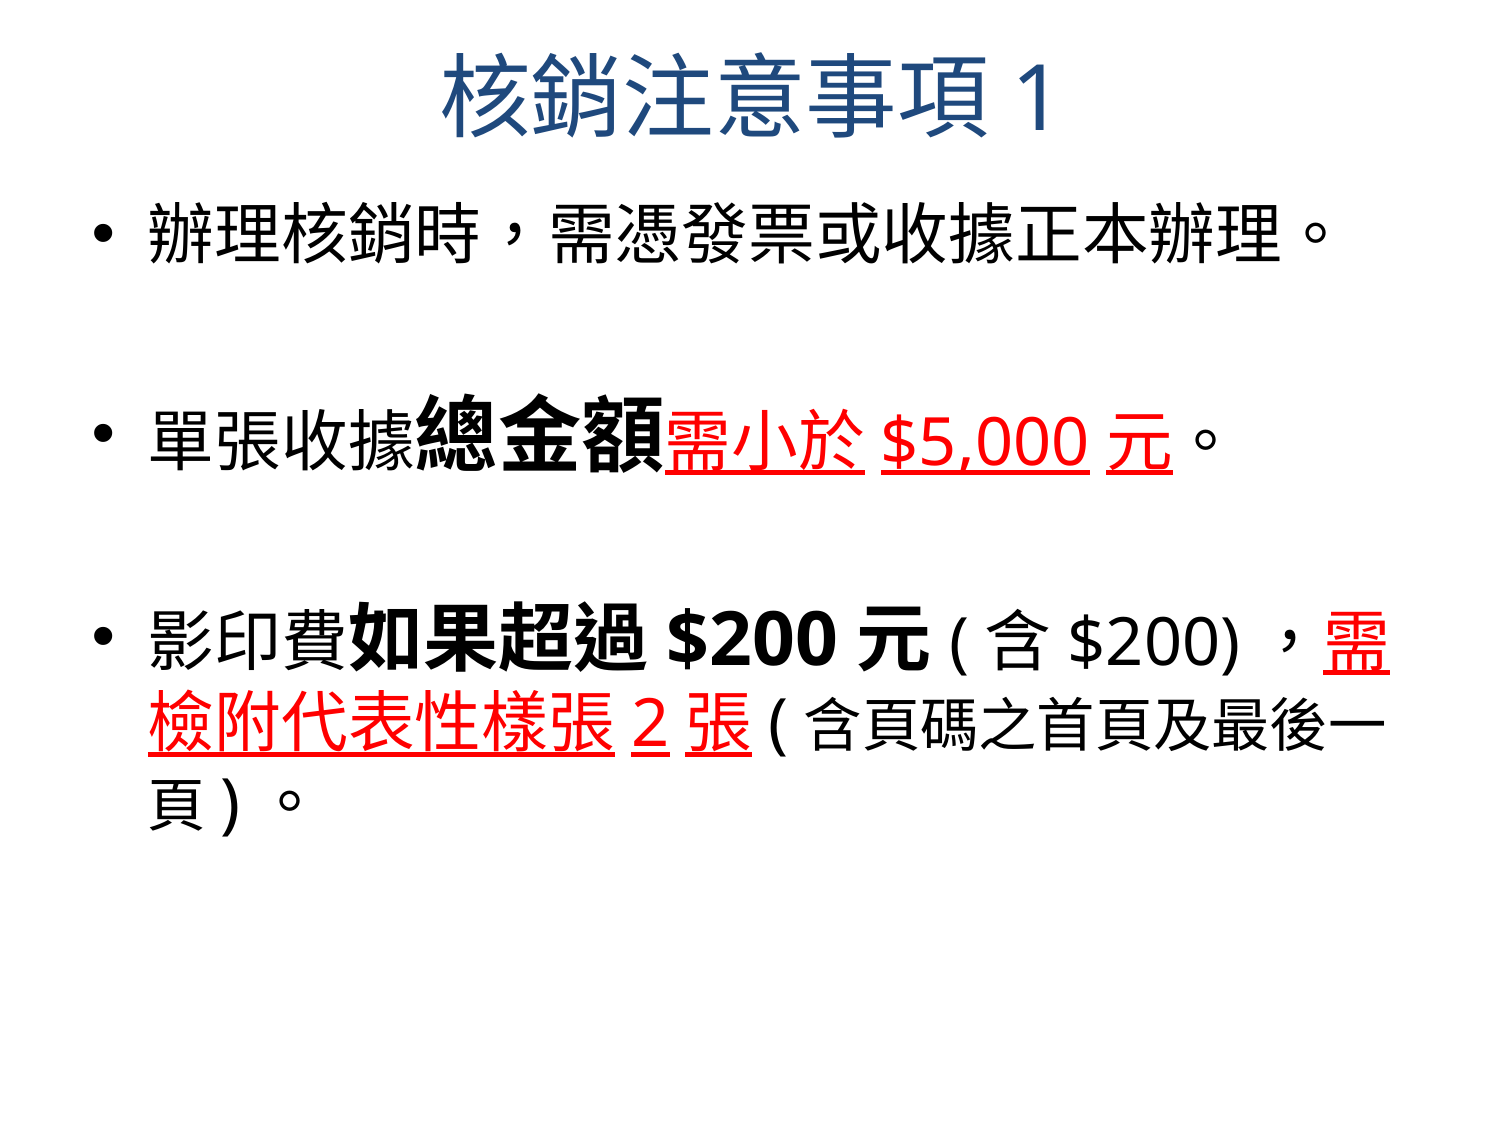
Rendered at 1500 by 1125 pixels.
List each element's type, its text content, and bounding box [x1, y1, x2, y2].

list 辦理核銷時，需憑發票或收據正本辦理。 單張收據總金額需小於$5,000元。 影印費如果超過$200元(含$200)，需檢附代表性樣張2張(含頁碼之首頁及最後一頁)。 [76, 184, 1427, 927]
title 核銷注意事項1 [76, 0, 1427, 184]
